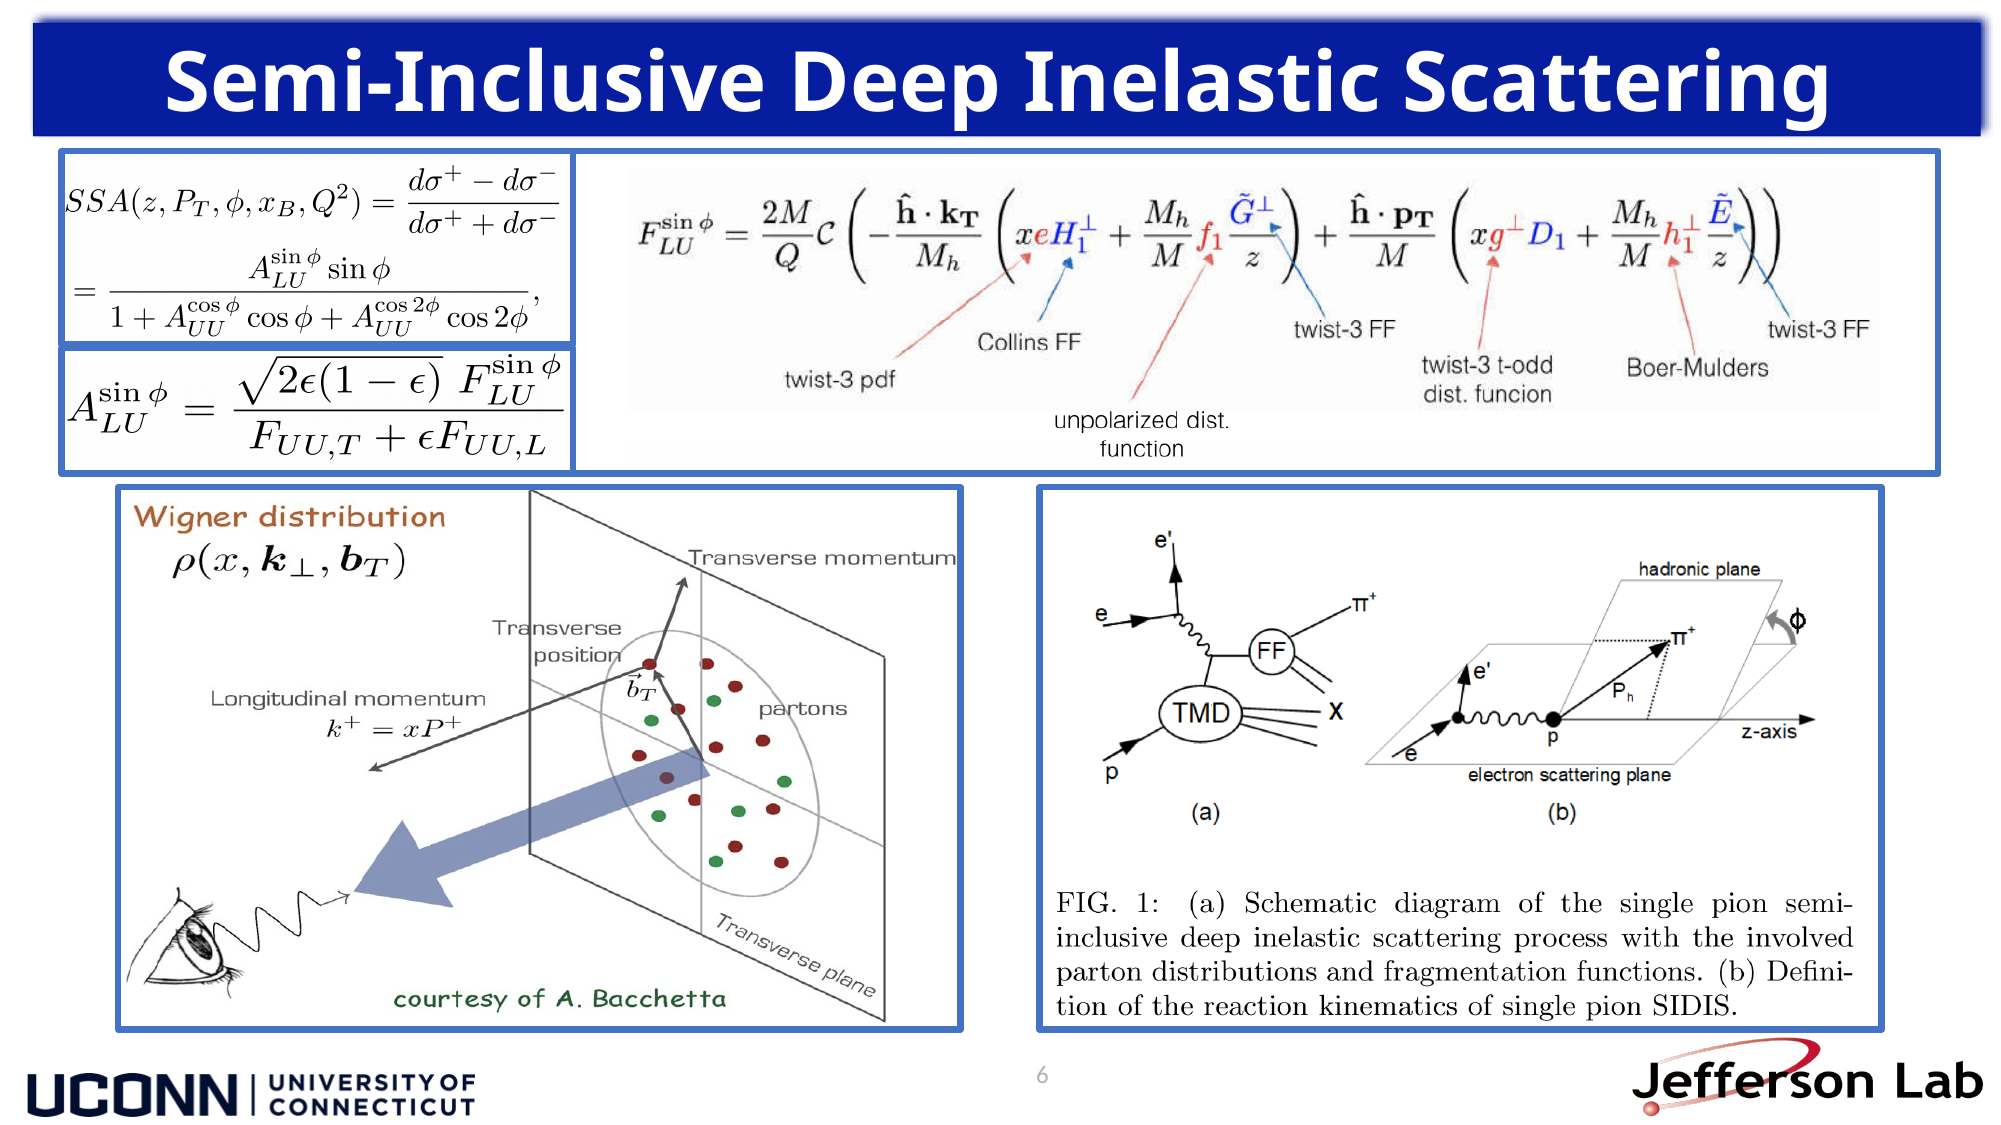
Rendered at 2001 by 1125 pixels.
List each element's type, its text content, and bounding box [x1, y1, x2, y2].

picture [121, 490, 958, 1027]
picture [28, 0, 1994, 181]
picture [64, 153, 1936, 471]
list Differs from DIS through the detection of a specified hadron Directly related to TMDs and FFs [144, 477, 1856, 606]
text_box Semi-Inclusive Deep Inelastic Scattering (SIDIS) [27, 25, 1973, 228]
picture [1042, 490, 1879, 1027]
picture [1609, 1025, 2000, 1125]
slide_number 6 [812, 1051, 1273, 1097]
picture [27, 1073, 475, 1117]
